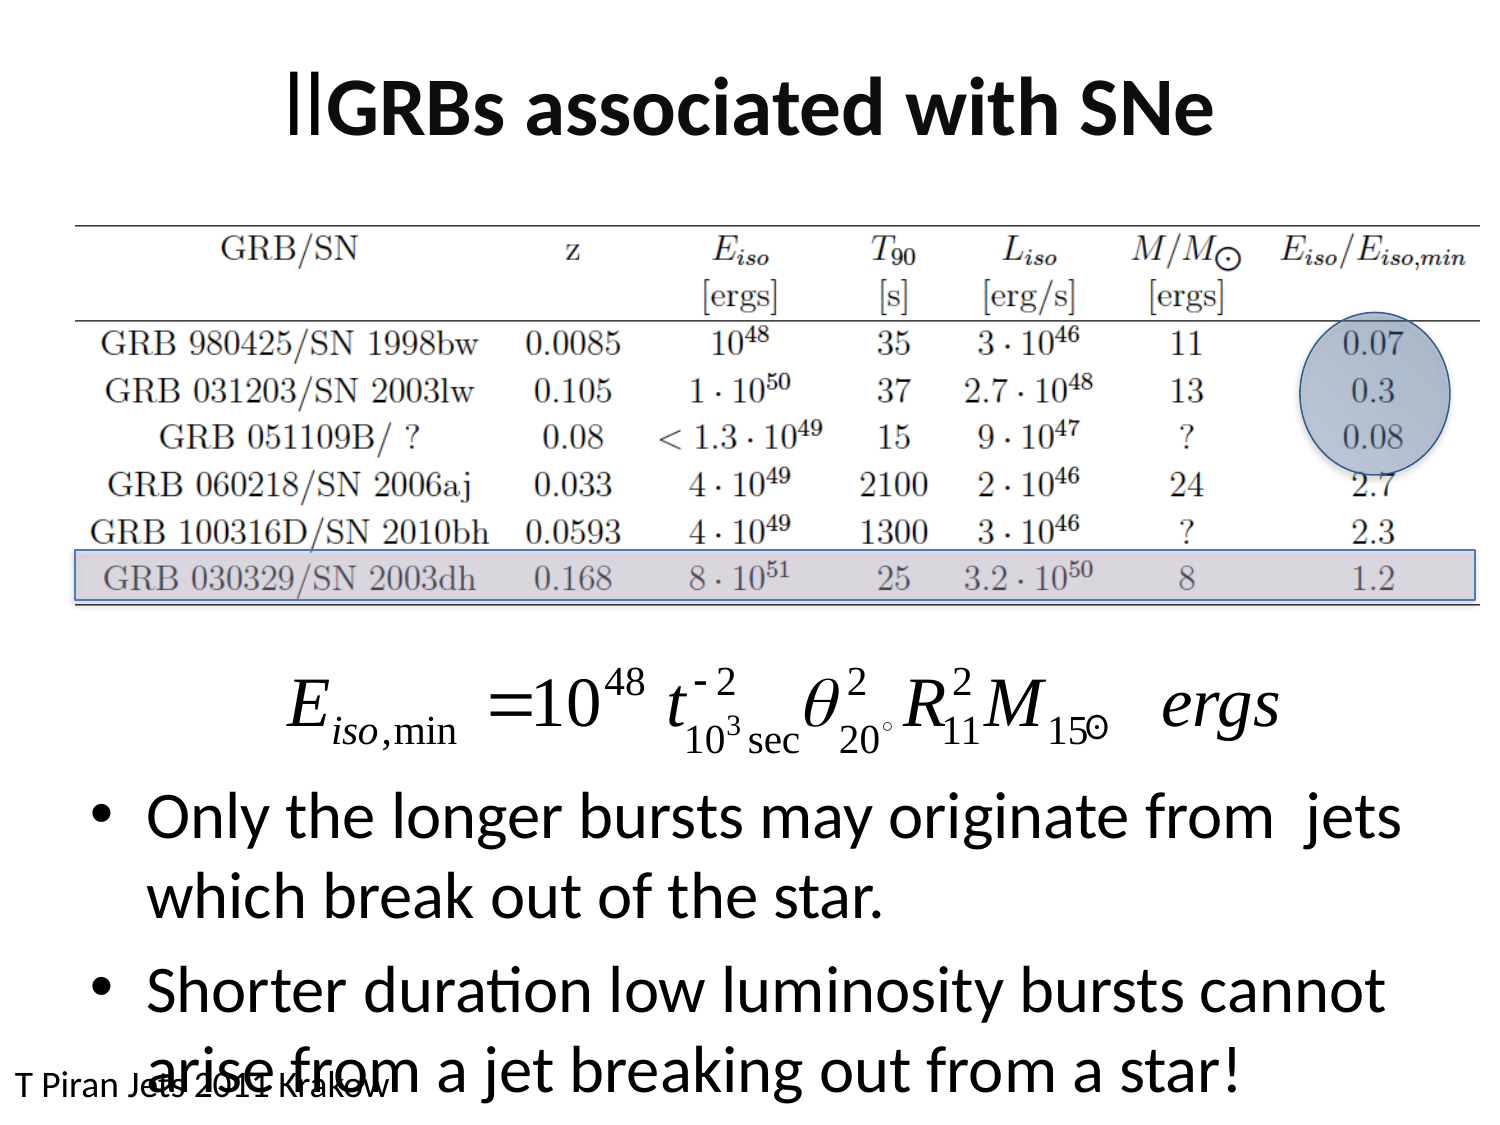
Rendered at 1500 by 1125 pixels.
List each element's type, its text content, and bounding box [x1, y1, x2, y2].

footer T Piran Jets 2011 Krakow [0, 1052, 475, 1113]
title llGRBs associated with SNe [75, 45, 1425, 223]
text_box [274, 649, 1297, 769]
list Only the longer bursts may originate from jets which break out of the star. Shorter duration low luminosity bursts cannot arise from a jet breaking out from a star! [75, 765, 1500, 1125]
picture [74, 224, 1480, 630]
